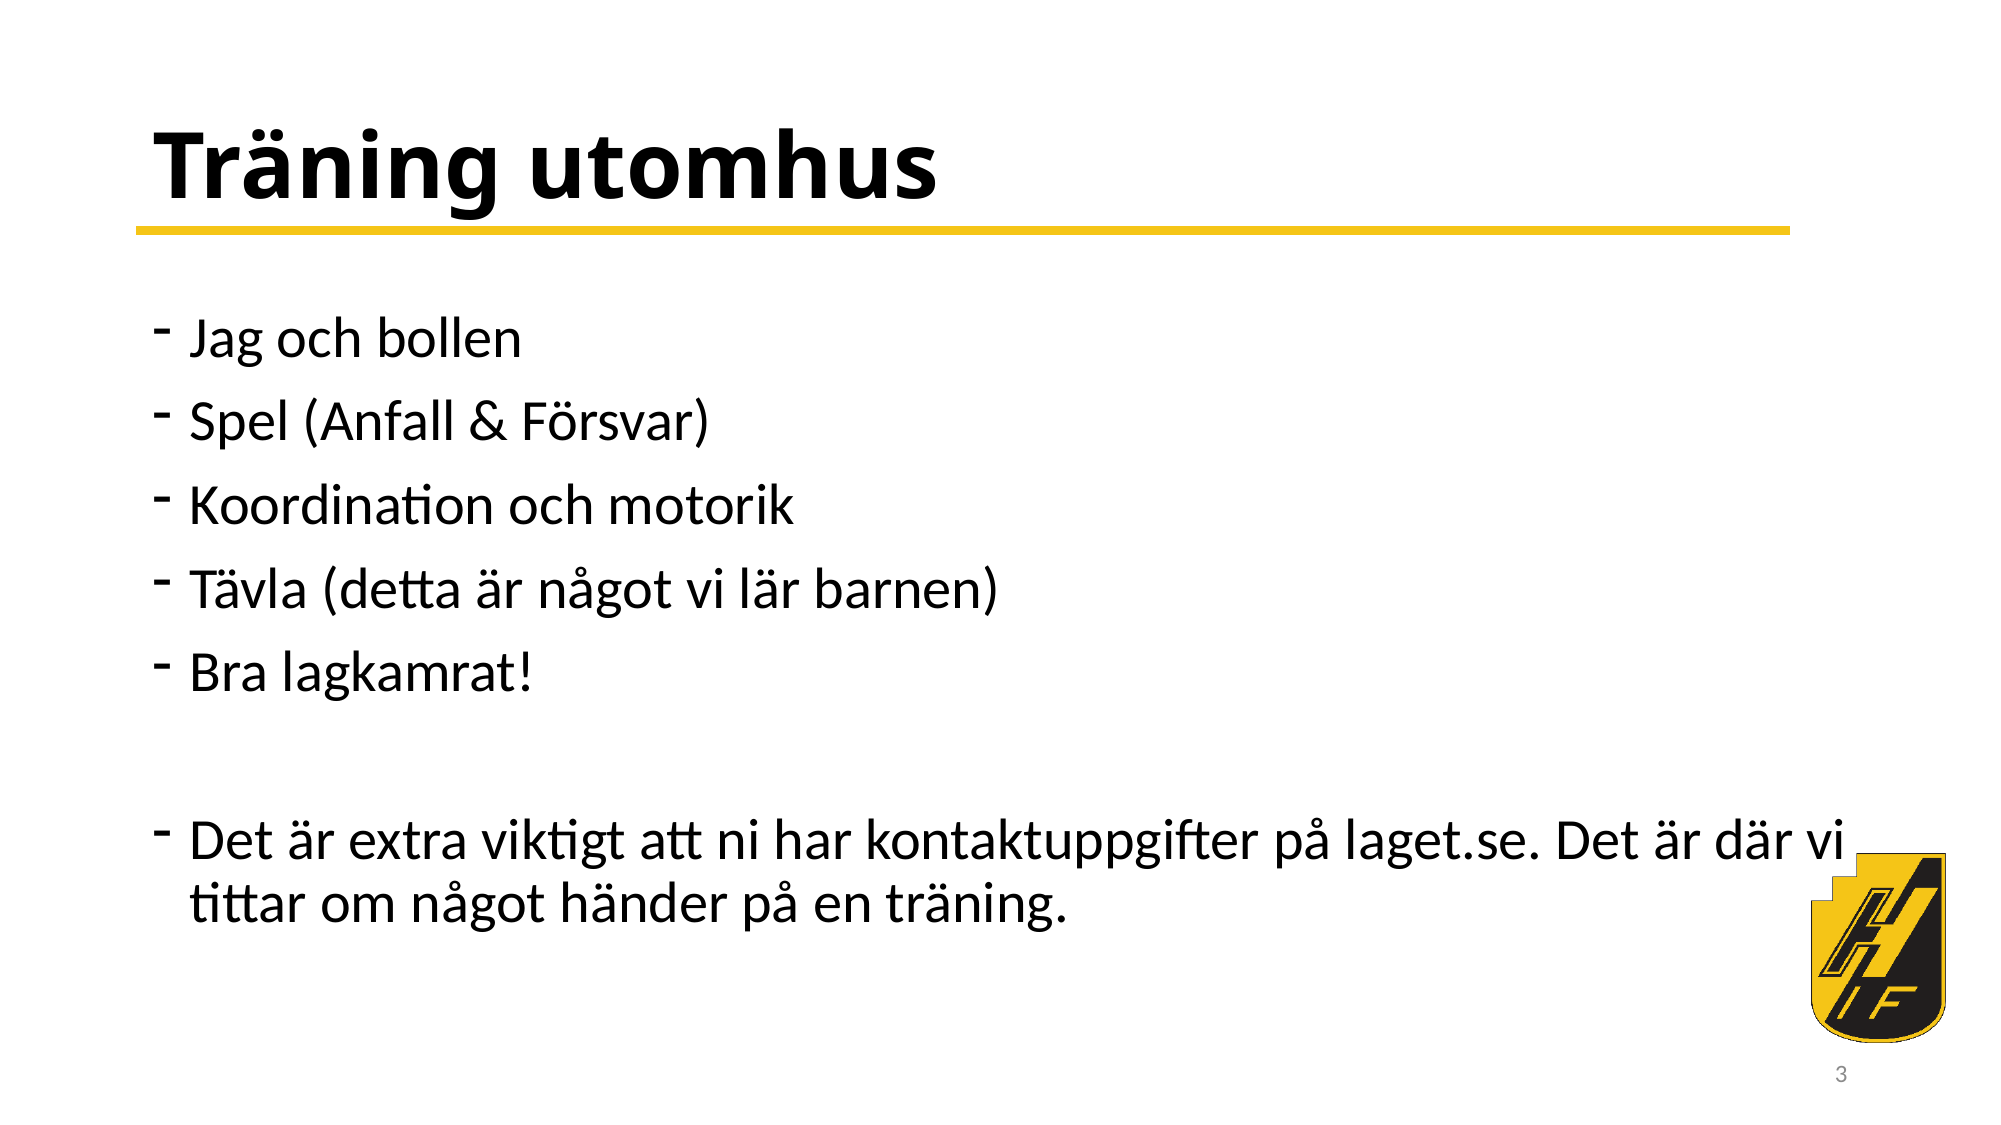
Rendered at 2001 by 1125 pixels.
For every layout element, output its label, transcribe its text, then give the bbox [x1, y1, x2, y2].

slide_number 3 [1412, 1042, 1863, 1103]
picture [1811, 853, 1946, 1043]
text_box [136, 226, 1790, 235]
title Träning utomhus [137, 59, 1863, 278]
list Jag och bollen Spel (Anfall & Försvar) Koordination och motorik Tävla (detta är något vi lär barnen) Bra lagkamrat! Det är extra viktigt att ni har kontaktuppgifter på laget.se. Det är där vi tittar om något händer på en träning. [137, 299, 1863, 1014]
